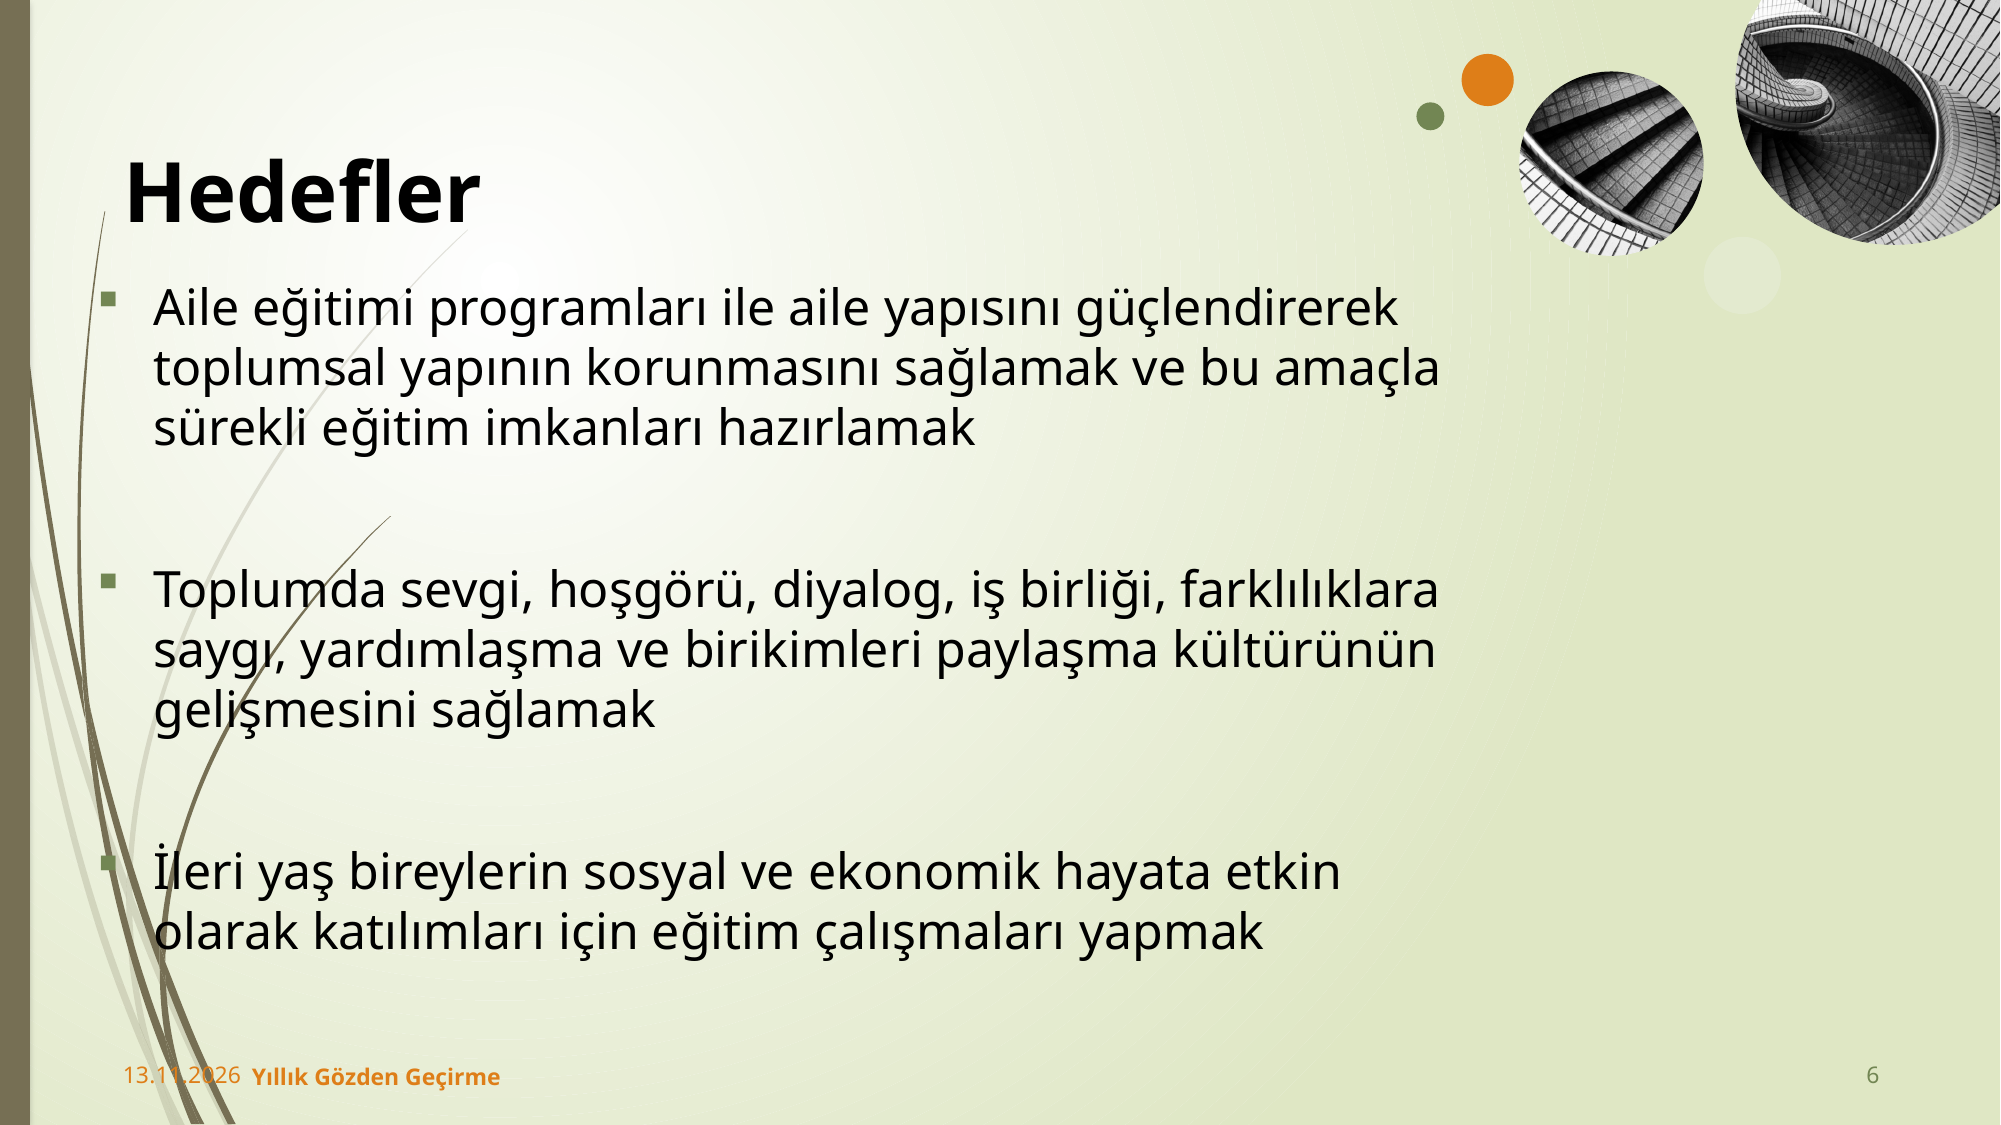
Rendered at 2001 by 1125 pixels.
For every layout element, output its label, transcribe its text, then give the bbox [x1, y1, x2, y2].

title Hedefler [108, 132, 677, 269]
list Aile eğitimi programları ile aile yapısını güçlendirerek toplumsal yapının korunmasını sağlamak ve bu amaçla sürekli eğitim imkanları hazırlamak Toplumda sevgi, hoşgörü, diyalog, iş birliği, farklılıklara saygı, yardımlaşma ve birikimleri paylaşma kültürünün gelişmesini sağlamak İleri yaş bireylerin sosyal ve ekonomik hayata etkin olarak katılımları için eğitim çalışmaları yapmak [81, 268, 1484, 993]
picture [1518, 0, 2000, 257]
